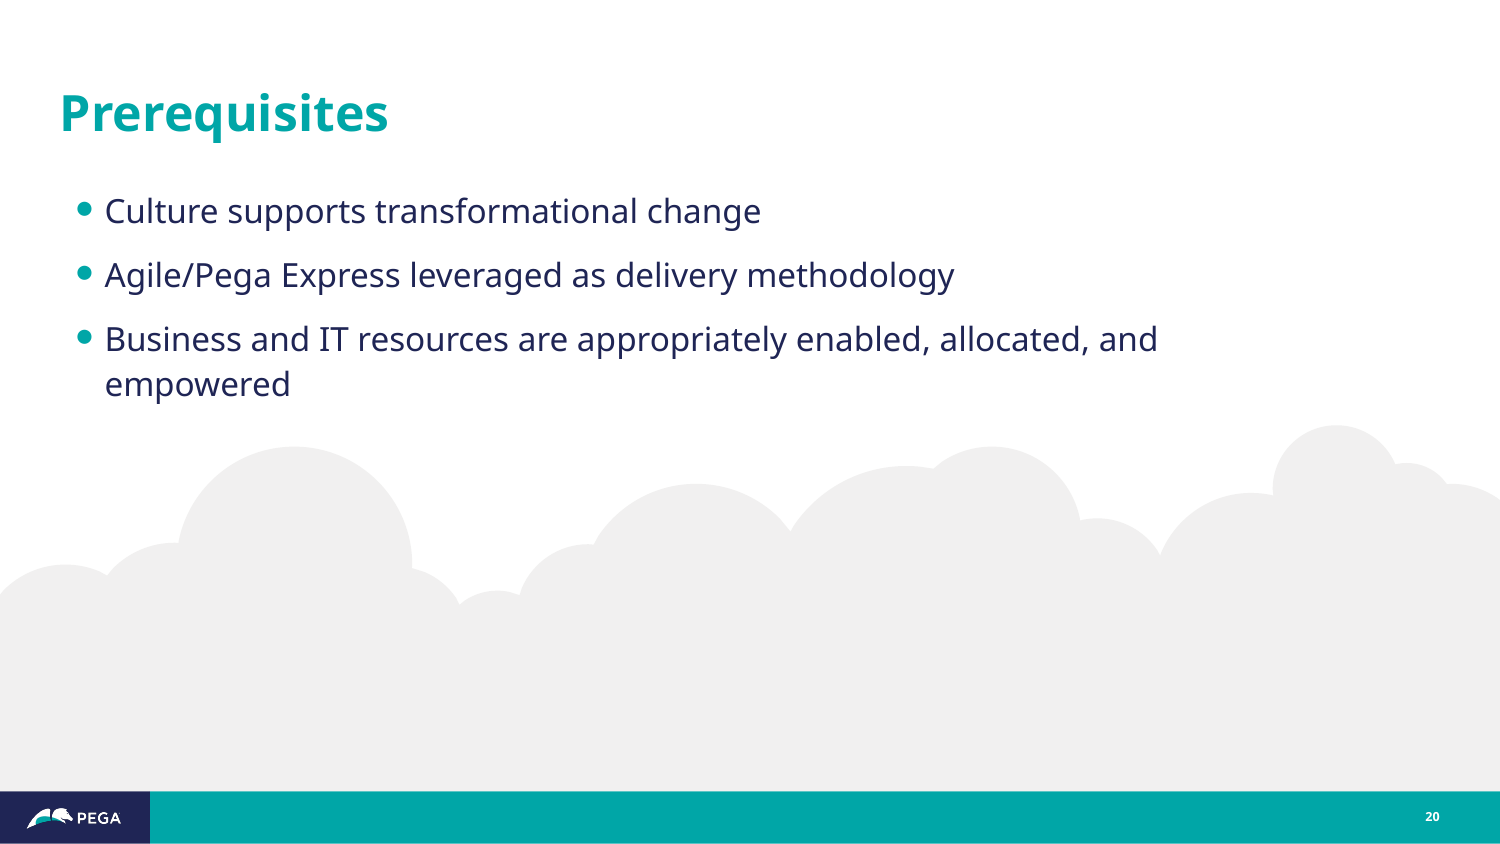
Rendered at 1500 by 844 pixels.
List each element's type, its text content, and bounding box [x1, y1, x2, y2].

text_box Culture supports transformational change Agile/Pega Express leveraged as delivery methodology Business and IT resources are appropriately enabled, allocated, and empowered [59, 180, 1313, 610]
title Prerequisites [59, 30, 1441, 143]
slide_number 20 [1387, 796, 1440, 827]
